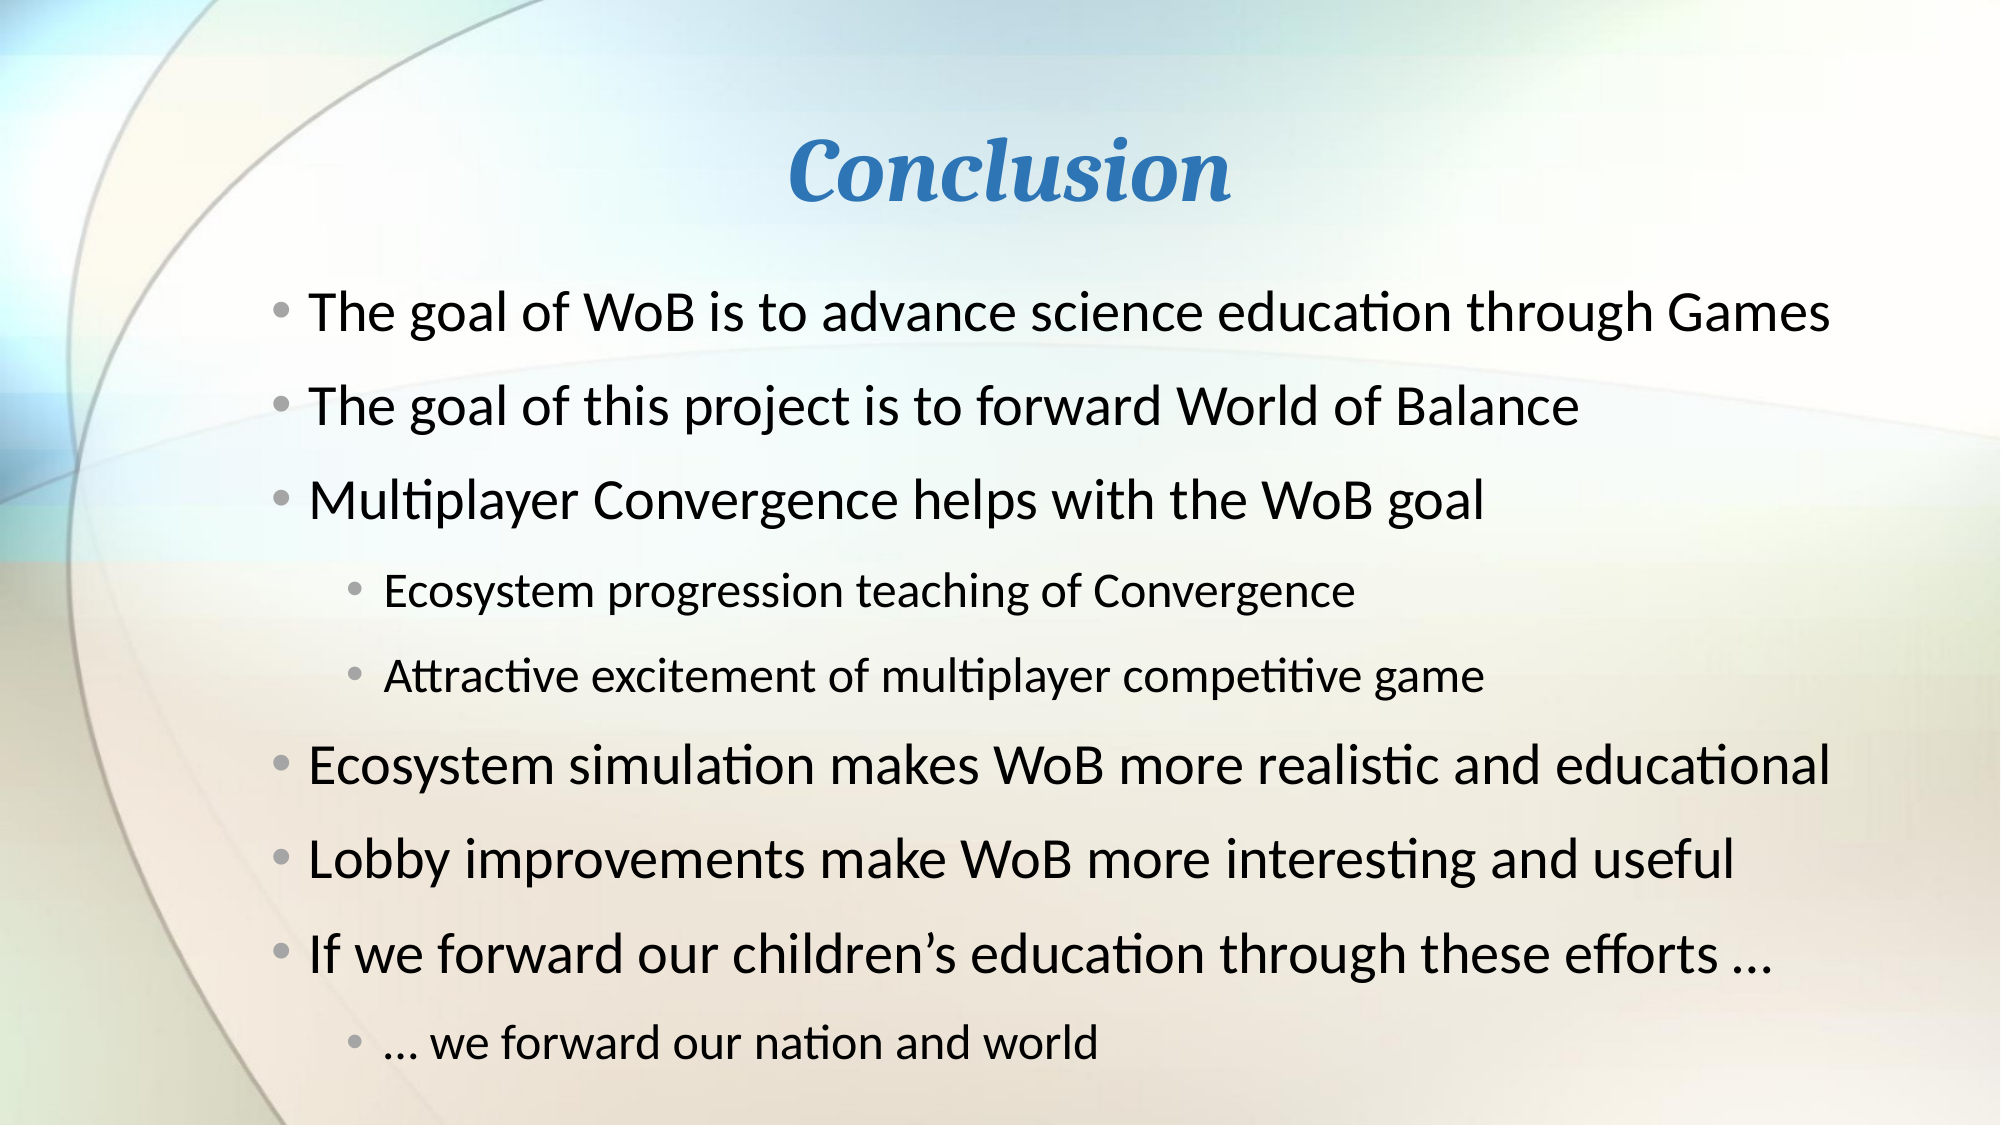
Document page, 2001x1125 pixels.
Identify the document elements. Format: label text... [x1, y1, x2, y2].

list The goal of WoB is to advance science education through Games The goal of this project is to forward World of Balance Multiplayer Convergence helps with the WoB goal Ecosystem progression teaching of Convergence Attractive excitement of multiplayer competitive game Ecosystem simulation makes WoB more realistic and educational Lobby improvements make WoB more interesting and useful If we forward our children’s education through these efforts … … we forward our nation and world [256, 274, 1863, 1106]
picture [0, 0, 2001, 1125]
title Conclusion [158, 56, 1863, 274]
